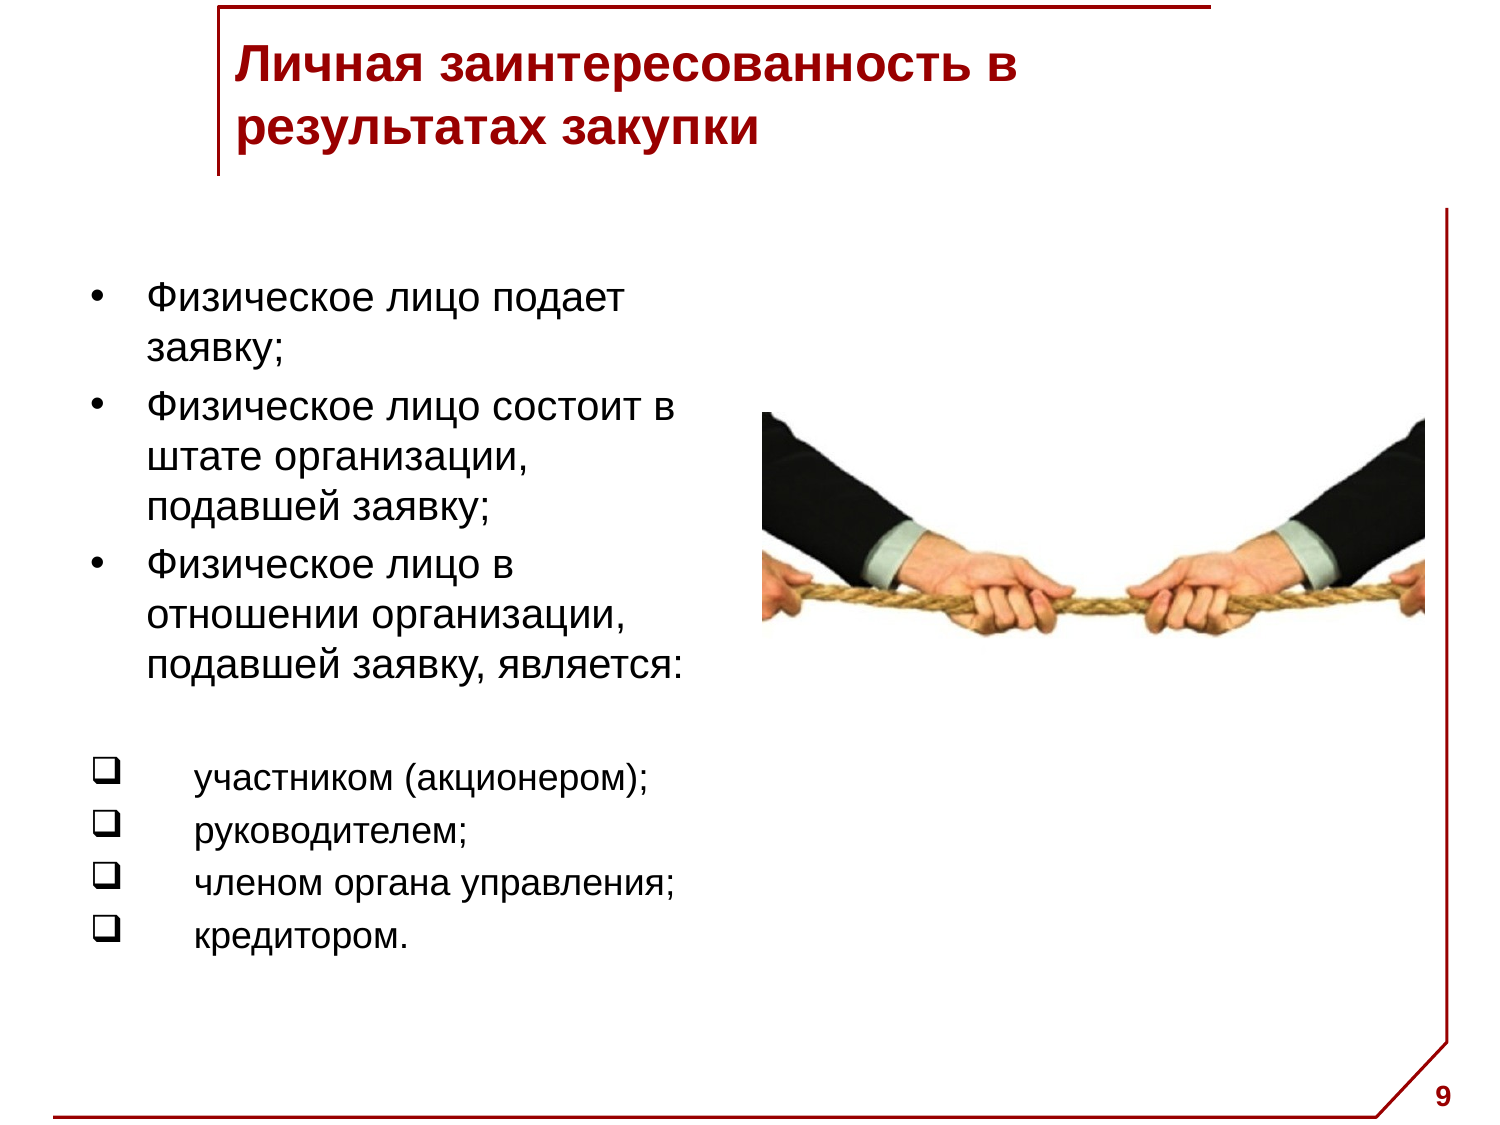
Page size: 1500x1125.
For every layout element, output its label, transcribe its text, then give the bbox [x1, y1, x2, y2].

list Физическое лицо подает заявку; Физическое лицо состоит в штате организации, подавшей заявку; Физическое лицо в отношении организации, подавшей заявку, является: участником (акционером); руководителем; членом органа управления; кредитором. [75, 262, 738, 1005]
slide_number 9 [1113, 1064, 1464, 1125]
title Личная заинтересованность в результатах закупки [220, 7, 1211, 178]
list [761, 412, 1426, 855]
